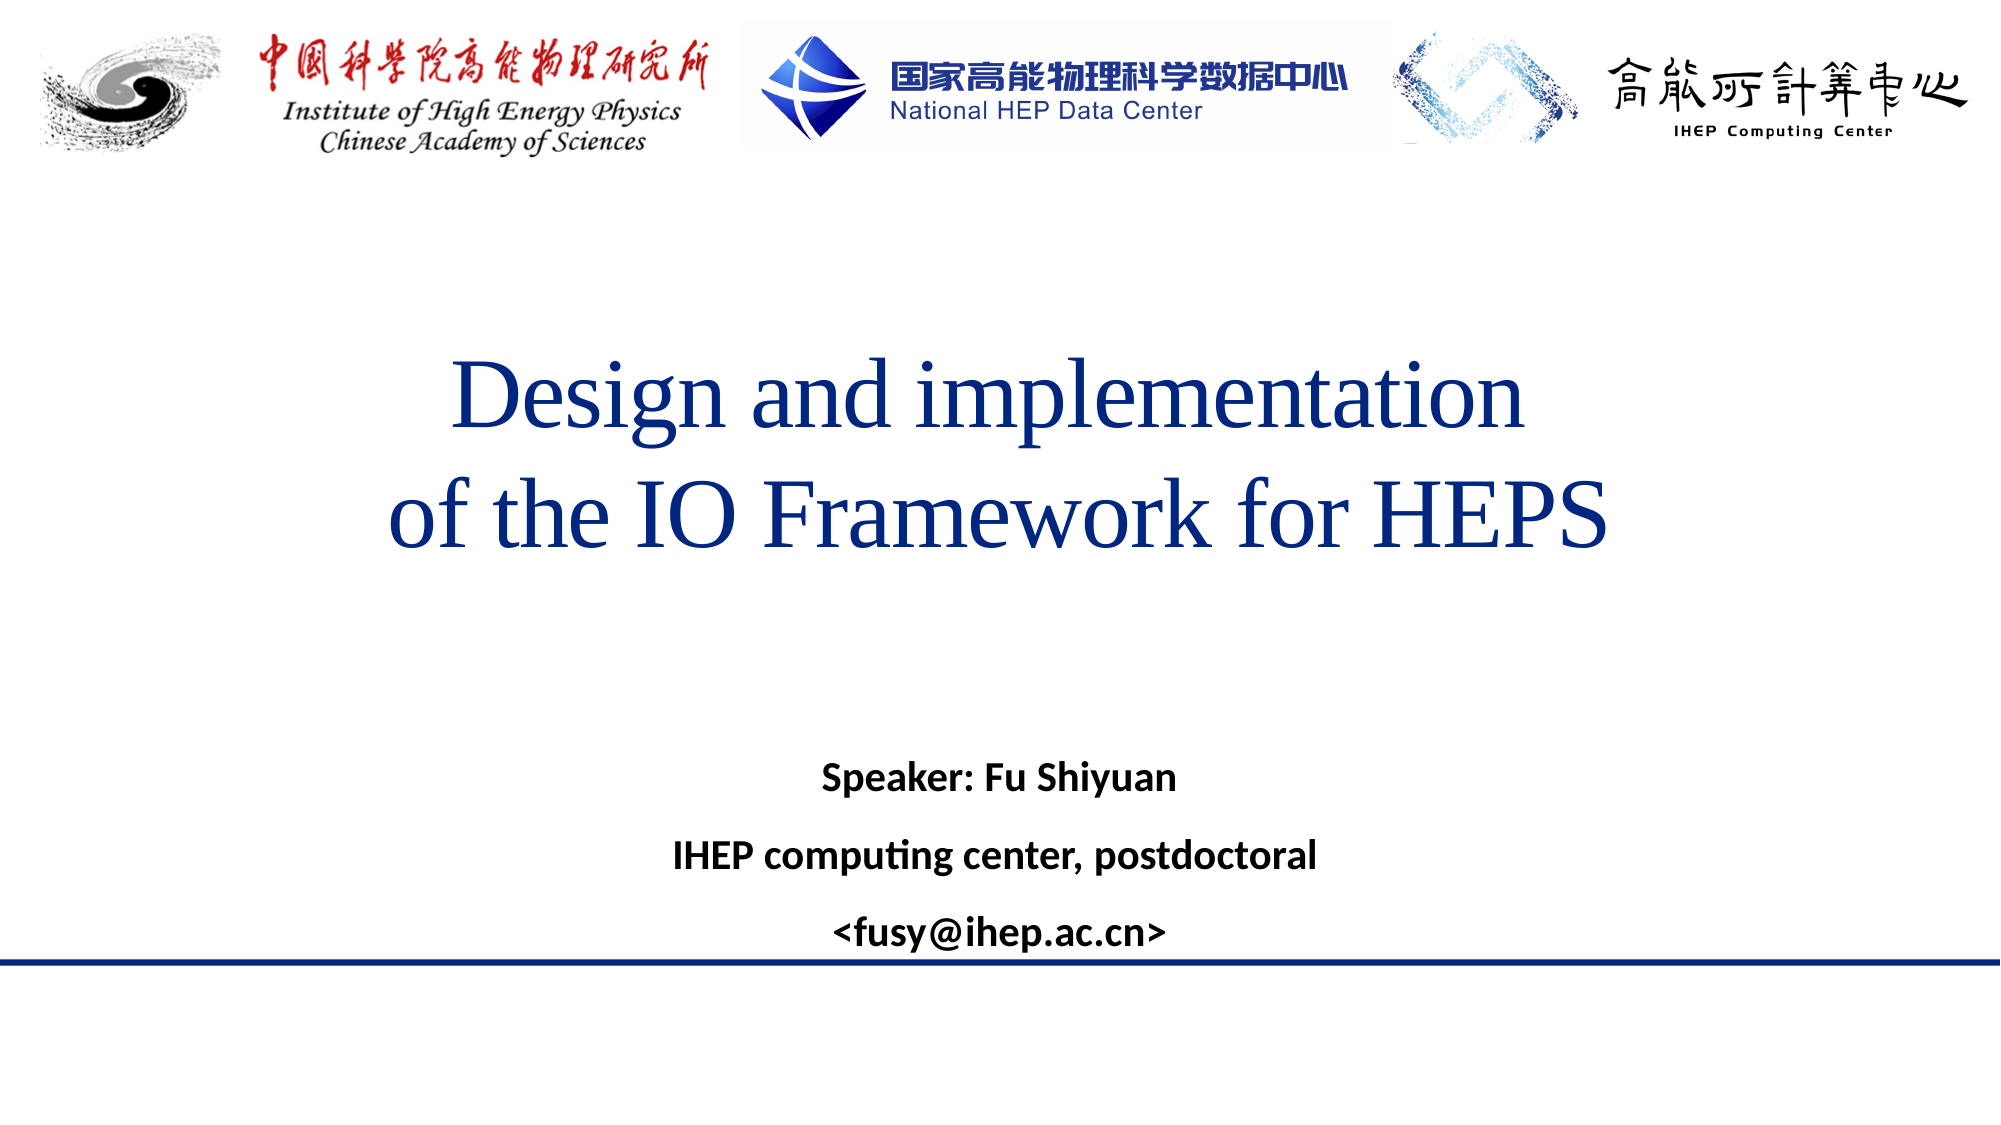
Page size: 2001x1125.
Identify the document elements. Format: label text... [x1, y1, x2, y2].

picture [740, 5, 1977, 150]
picture [33, 25, 728, 162]
title Design and implementation of the IO Framework for HEPS [233, 319, 1767, 508]
subtitle Speaker: Fu Shiyuan IHEP computing center, postdoctoral <fusy@ihep.ac.cn> [211, 731, 1788, 966]
